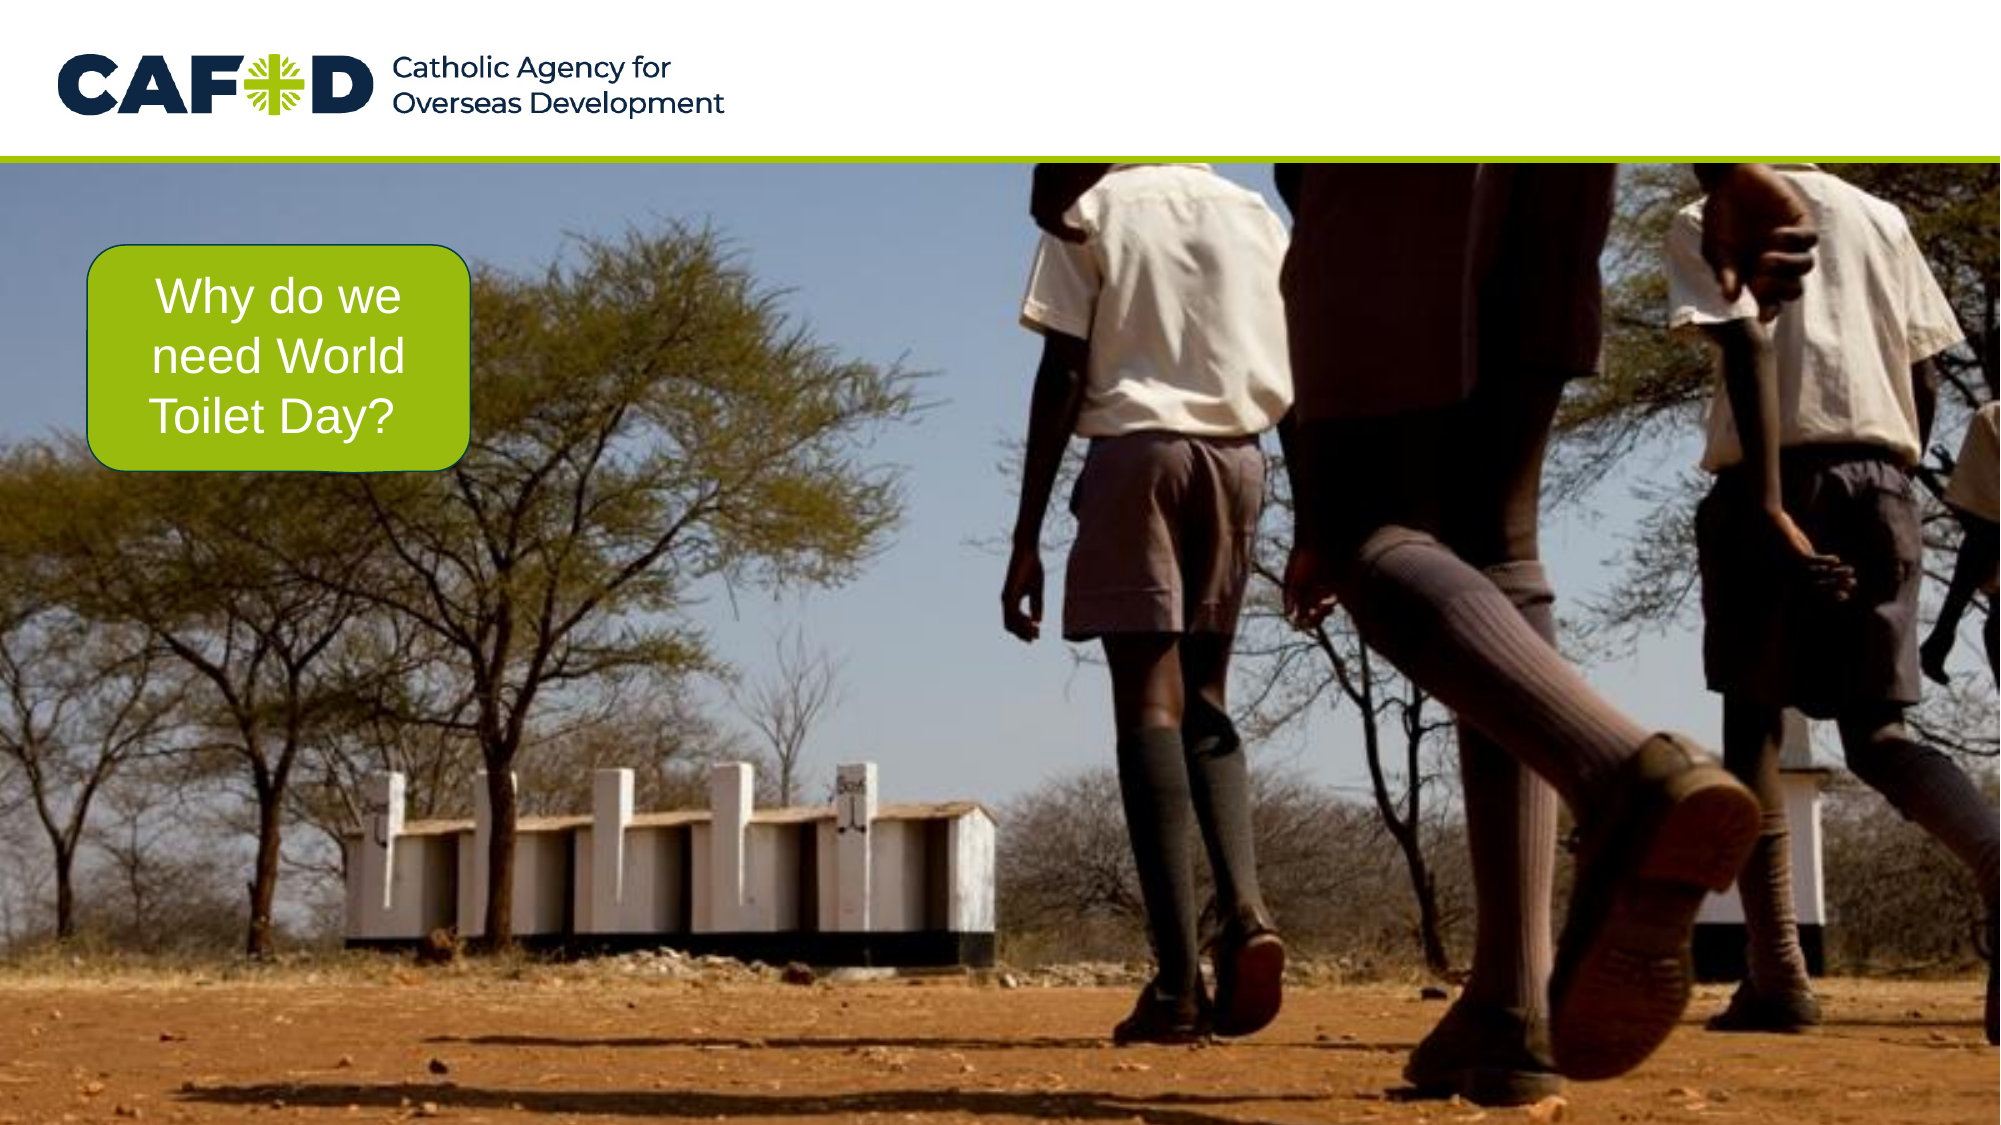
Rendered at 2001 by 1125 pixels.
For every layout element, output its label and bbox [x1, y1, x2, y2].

picture [0, 163, 2000, 1125]
picture [54, 51, 729, 120]
